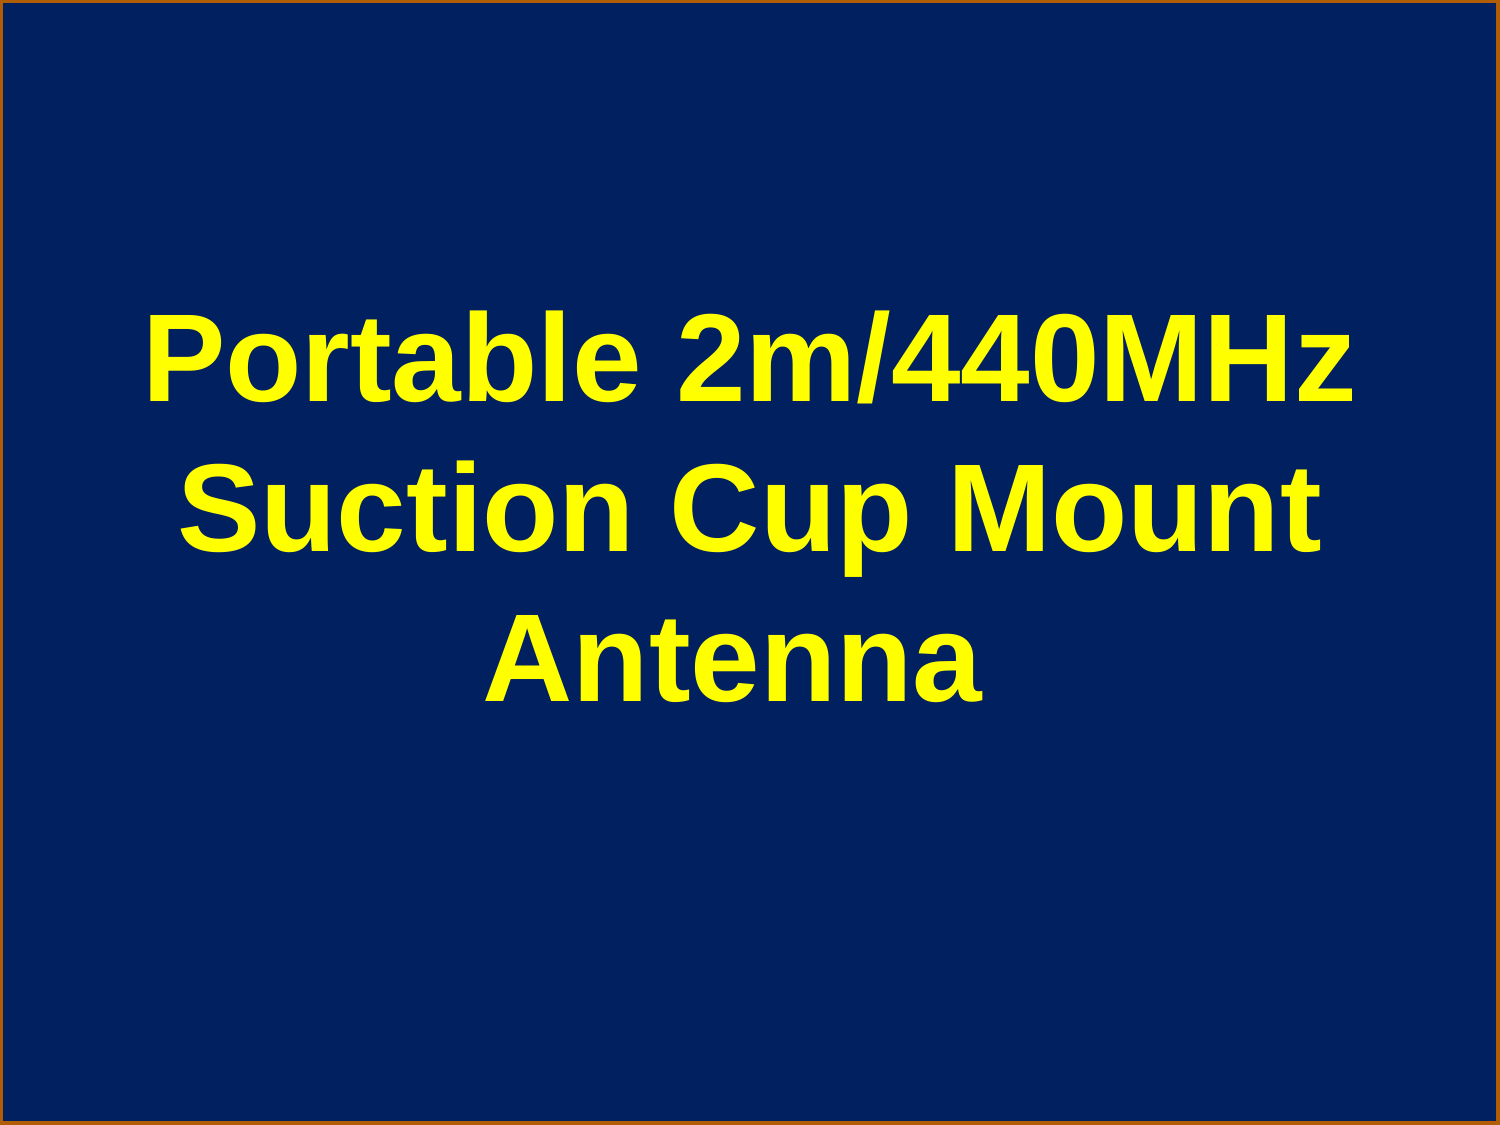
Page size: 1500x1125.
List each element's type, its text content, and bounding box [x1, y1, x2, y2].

text_box Portable 2m/440MHz Suction Cup Mount Antenna [0, 269, 1500, 735]
text_box [0, 735, 1500, 1125]
text_box [0, 0, 1500, 269]
